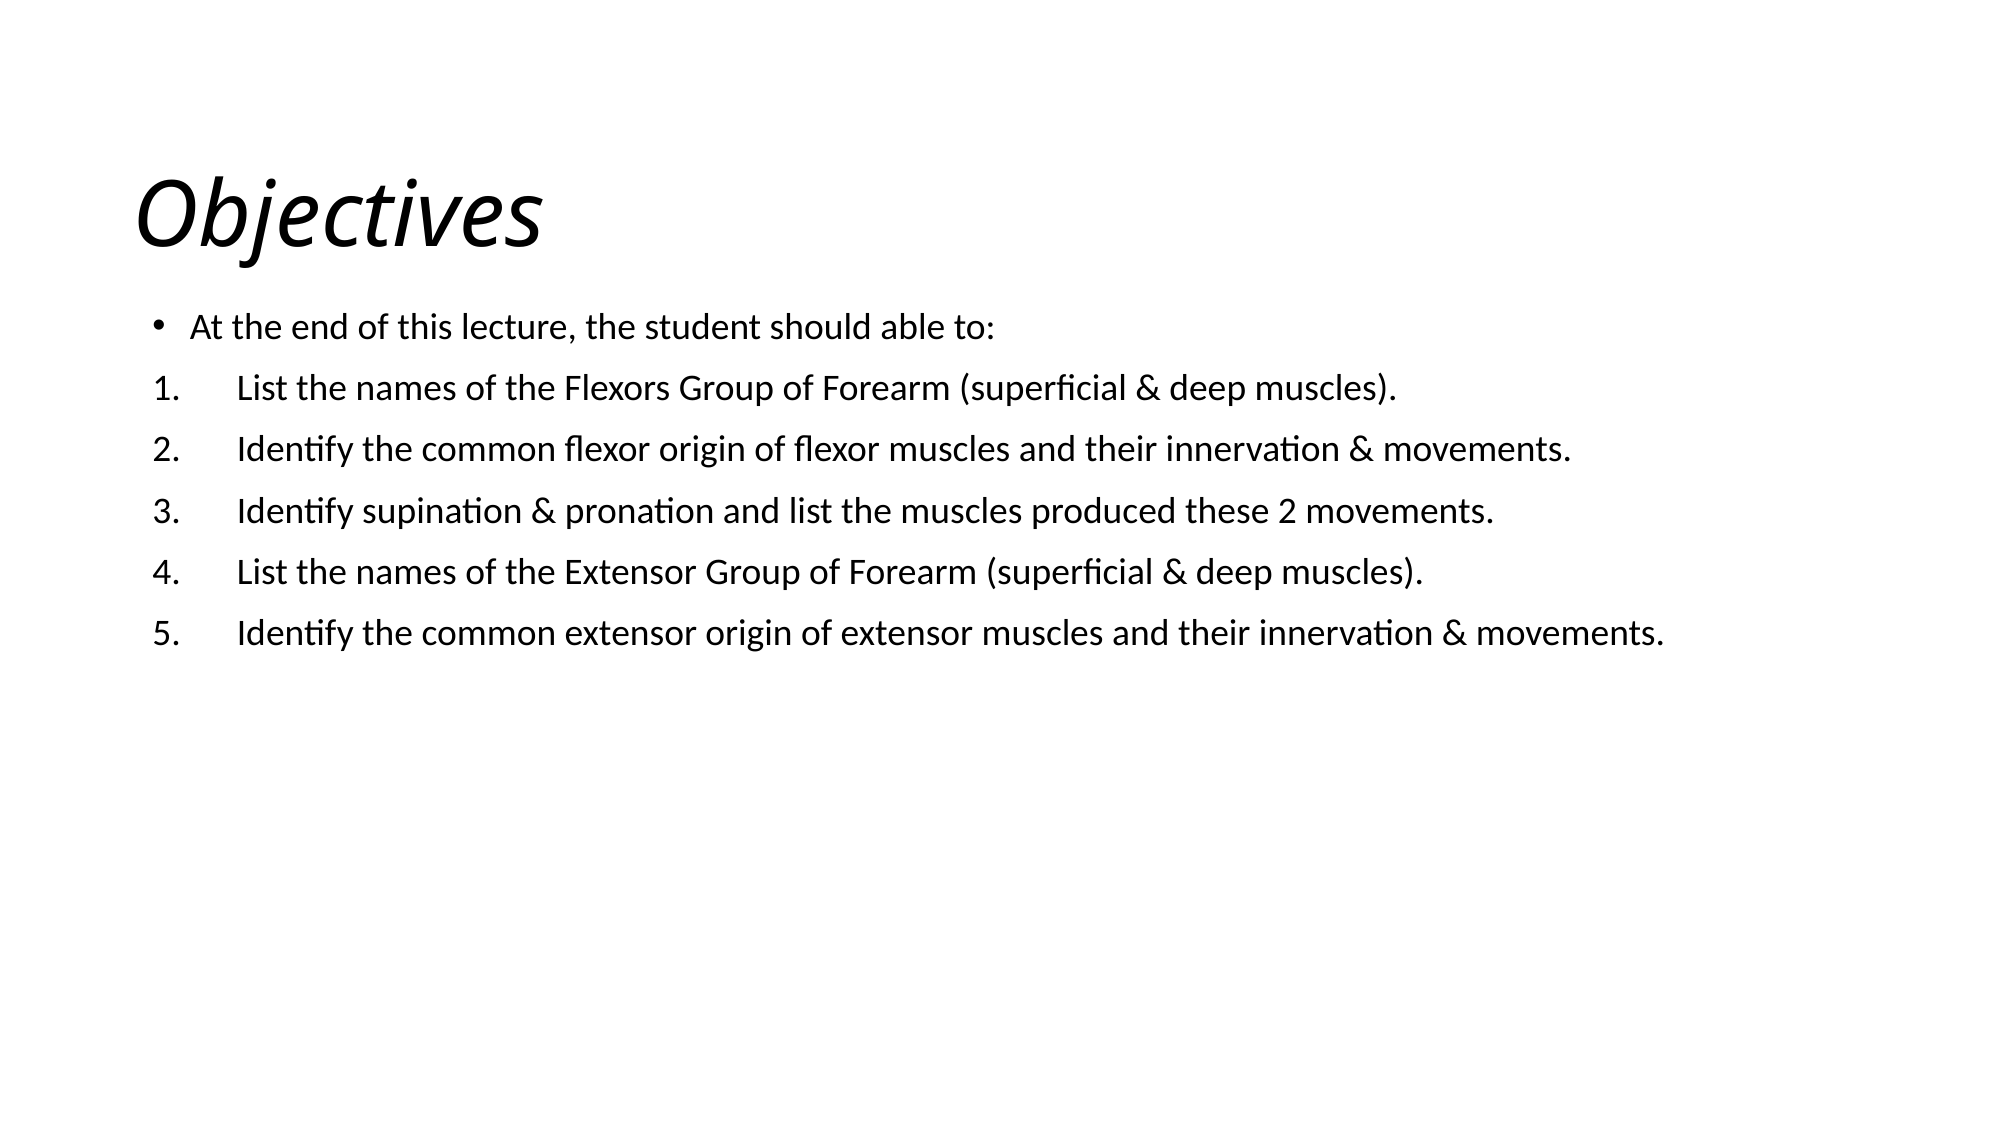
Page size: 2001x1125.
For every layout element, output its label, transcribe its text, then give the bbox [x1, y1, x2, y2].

title Objectives [117, 108, 1843, 326]
list At the end of this lecture, the student should able to: List the names of the Flexors Group of Forearm (superficial & deep muscles). Identify the common flexor origin of flexor muscles and their innervation & movements. Identify supination & pronation and list the muscles produced these 2 movements. List the names of the Extensor Group of Forearm (superficial & deep muscles). Identify the common extensor origin of extensor muscles and their innervation & movements. [137, 299, 1863, 1014]
